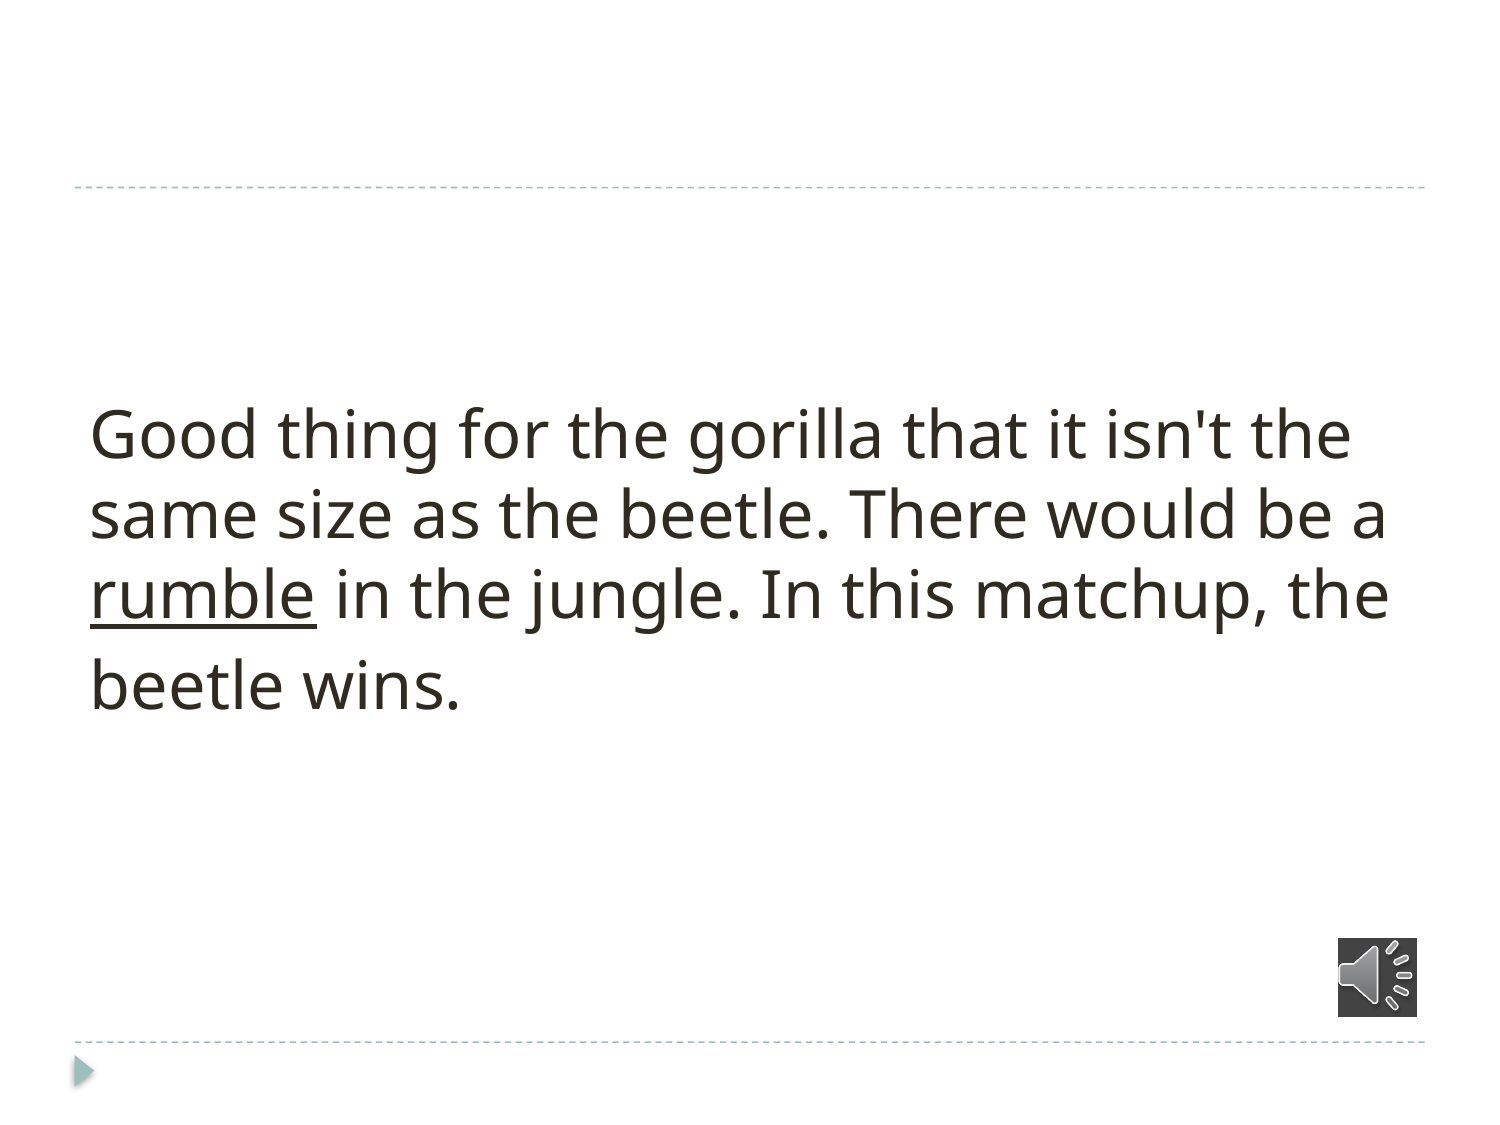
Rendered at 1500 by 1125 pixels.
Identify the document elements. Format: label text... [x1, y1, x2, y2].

picture [1337, 937, 1418, 1018]
list Good thing for the gorilla that it isn't the same size as the beetle. There would be a rumble in the jungle. In this matchup, the beetle wins. [75, 200, 1425, 1010]
